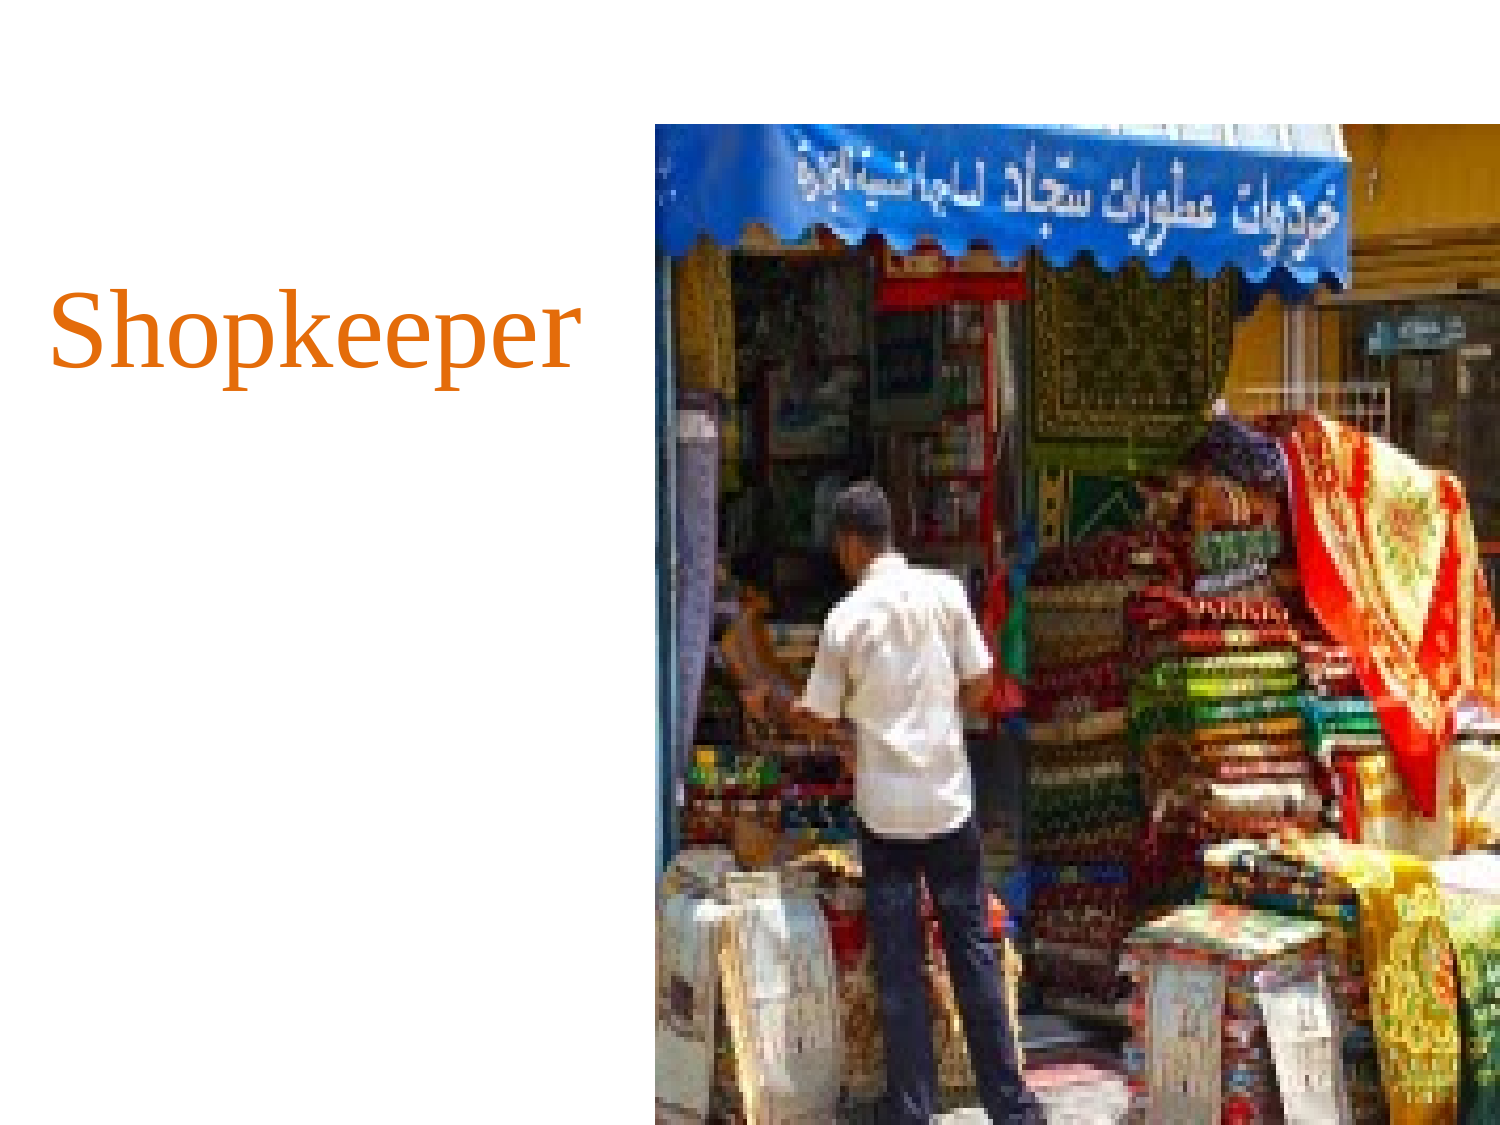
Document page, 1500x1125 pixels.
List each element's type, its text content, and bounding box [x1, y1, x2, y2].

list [655, 124, 1500, 1125]
list Shopkeeper [31, 235, 650, 1005]
